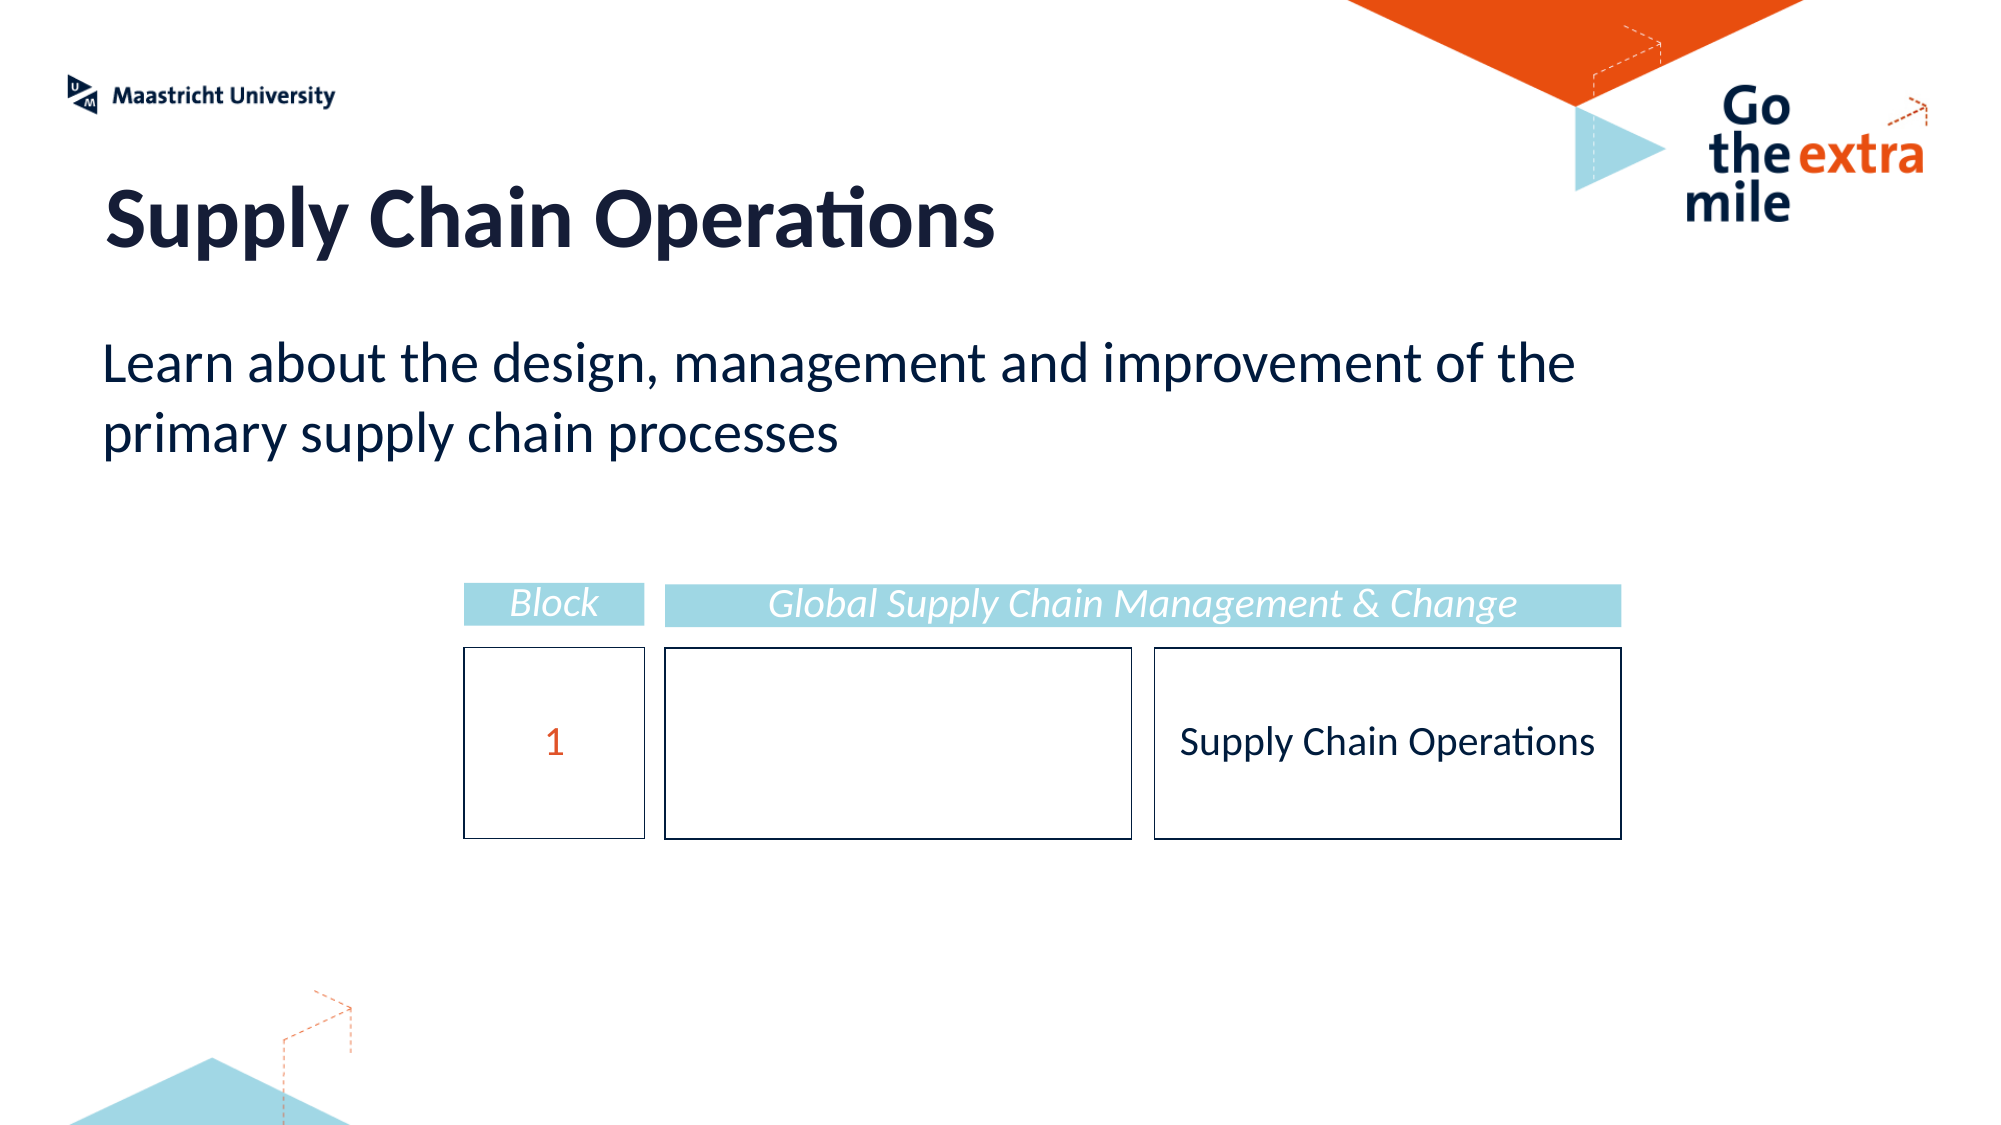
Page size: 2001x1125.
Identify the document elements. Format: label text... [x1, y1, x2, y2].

text_box Learn about the design, management and improvement of the primary supply chain processes [87, 317, 1673, 755]
text_box 1 [464, 647, 645, 839]
text_box Supply Chain Operations [104, 171, 1493, 297]
picture [1341, 0, 2000, 224]
picture [0, 984, 361, 1125]
text_box Block [464, 582, 645, 626]
text_box Supply Chain Operations [1154, 647, 1621, 839]
text_box [664, 647, 1132, 839]
text_box Global Supply Chain Management & Change [665, 584, 1622, 628]
picture [0, 0, 340, 119]
